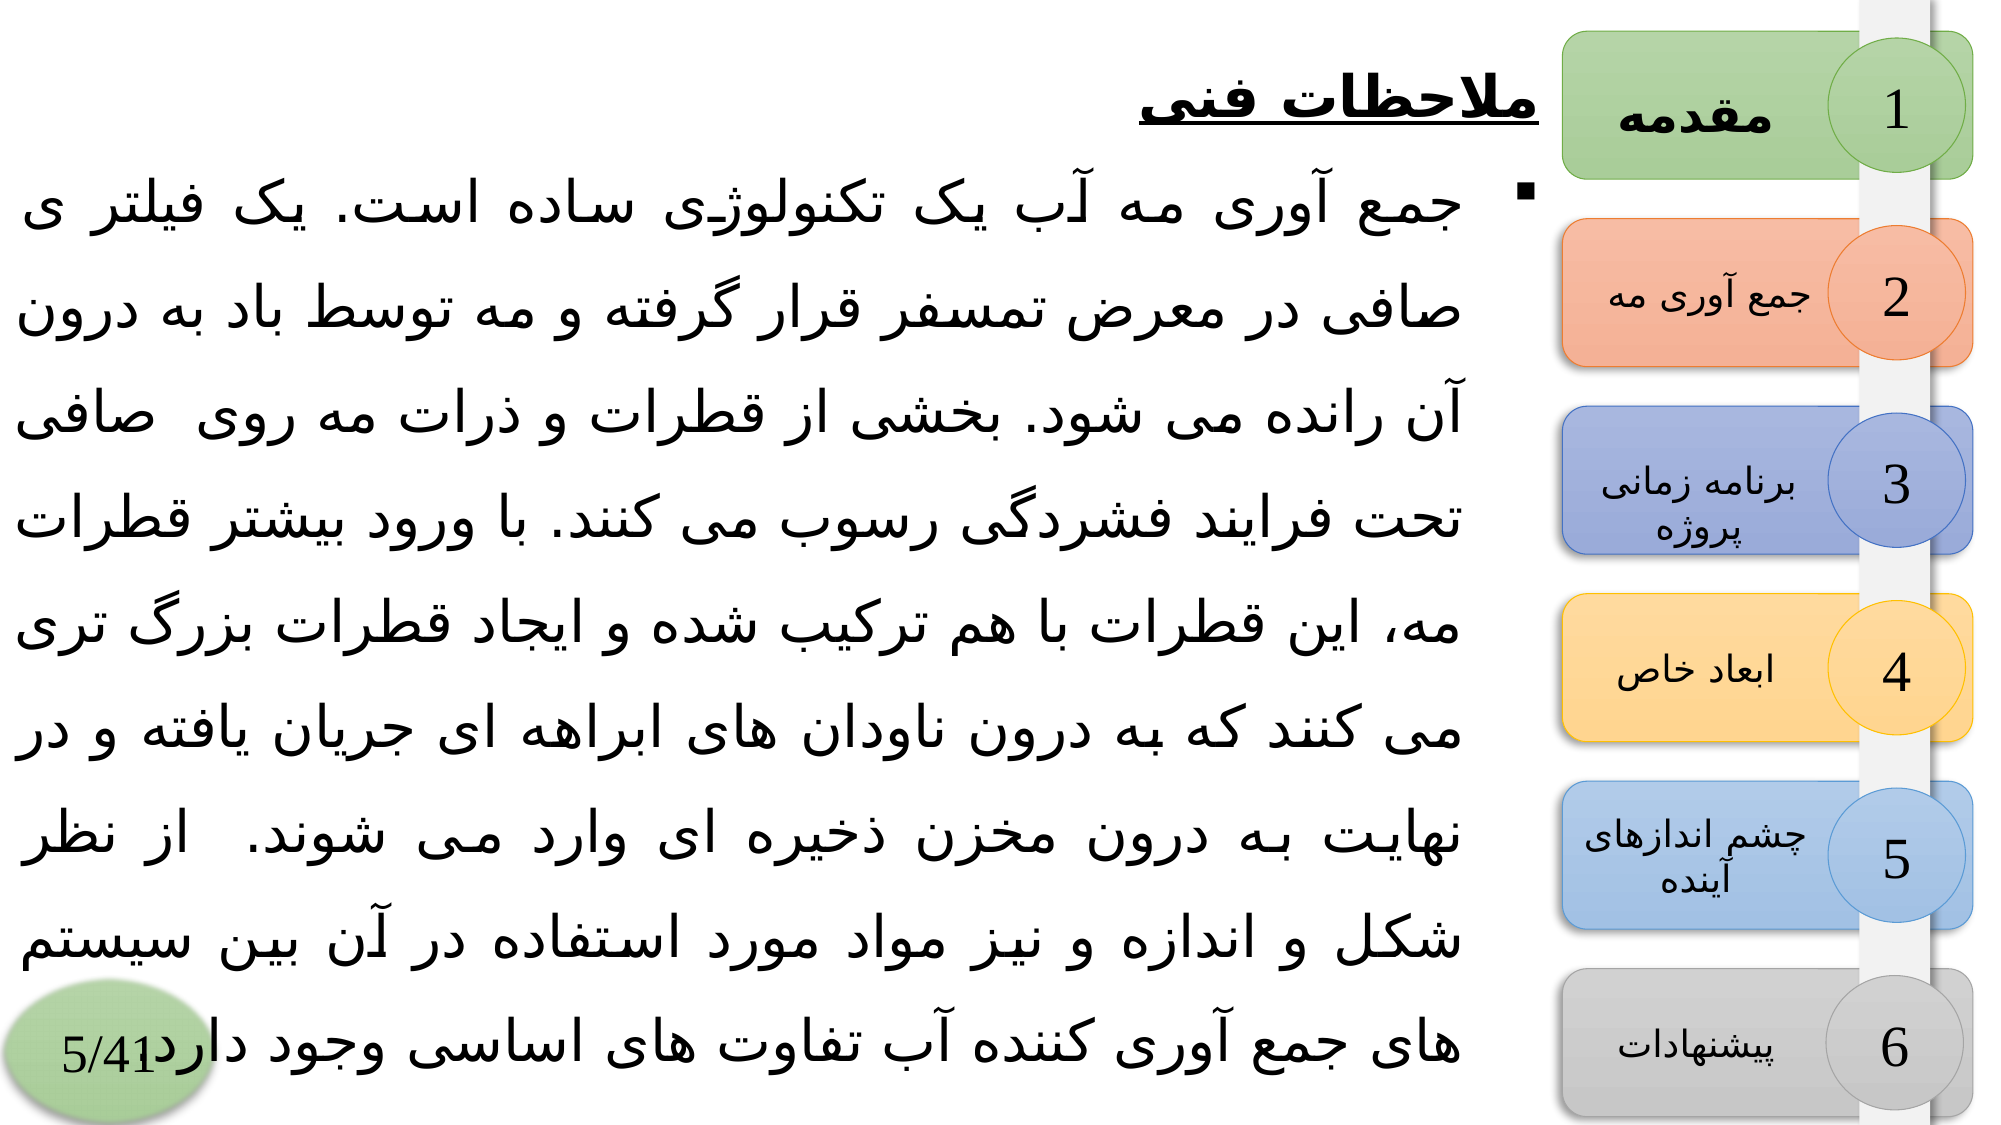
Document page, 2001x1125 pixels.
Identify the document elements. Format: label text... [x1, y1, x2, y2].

text_box [1942, 780, 1974, 930]
text_box [1561, 780, 1859, 930]
text_box چشم اندازهای آینده [1568, 802, 1823, 907]
text_box 6 [1825, 974, 1964, 1111]
text_box [1859, 913, 1931, 984]
text_box برنامه زمانی پروژه [1571, 449, 1826, 555]
text_box ابعاد خاص [1568, 637, 1823, 698]
text_box [1942, 405, 1974, 555]
text_box [1859, 725, 1931, 797]
text_box [1561, 405, 1859, 555]
text_box [1561, 30, 1859, 180]
text_box پیشنهادات [1568, 1012, 1823, 1073]
text_box [1942, 968, 1974, 1118]
text_box [1561, 968, 1859, 1118]
text_box 5/41 [8, 1013, 211, 1119]
text_box [1561, 593, 1859, 743]
text_box 3 [1827, 412, 1967, 548]
text_box [1859, 538, 1931, 610]
text_box [1859, 350, 1931, 422]
text_box ملاحظات فنی جمع آوری مه آب یک تکنولوژی ساده است. یک فیلتر ی صافی در معرض تمسفر قرار گرفته و مه توسط باد به درون آن رانده می شود. بخشی از قطرات و ذرات مه روی صافی تحت فرایند فشردگی رسوب می کنند. با ورود بیشتر قطرات مه، این قطرات با هم ترکیب شده و ایجاد قطرات بزرگ تری می کنند که به درون ناودان های ابراهه ای جریان یافته و در نهایت به درون مخزن ذخیره ای وارد می شوند. از نظر شکل و اندازه و نیز مواد مورد استفاده در آن بین سیستم های جمع آوری کننده آب تفاوت های اساسی وجود دارد. [0, 40, 1555, 1013]
text_box [1859, 0, 1931, 47]
text_box 5 [1827, 787, 1967, 923]
text_box [1942, 593, 1974, 743]
text_box [1942, 30, 1974, 180]
text_box مقدمه [1585, 74, 1807, 150]
text_box 4 [1827, 599, 1967, 736]
text_box [1942, 218, 1974, 368]
text_box [1859, 1101, 1931, 1125]
text_box [1561, 218, 1859, 368]
text_box 2 [1834, 224, 1967, 361]
text_box 1 [1827, 37, 1967, 173]
text_box جمع آوری مه [1568, 262, 1851, 323]
text_box [1859, 163, 1931, 235]
